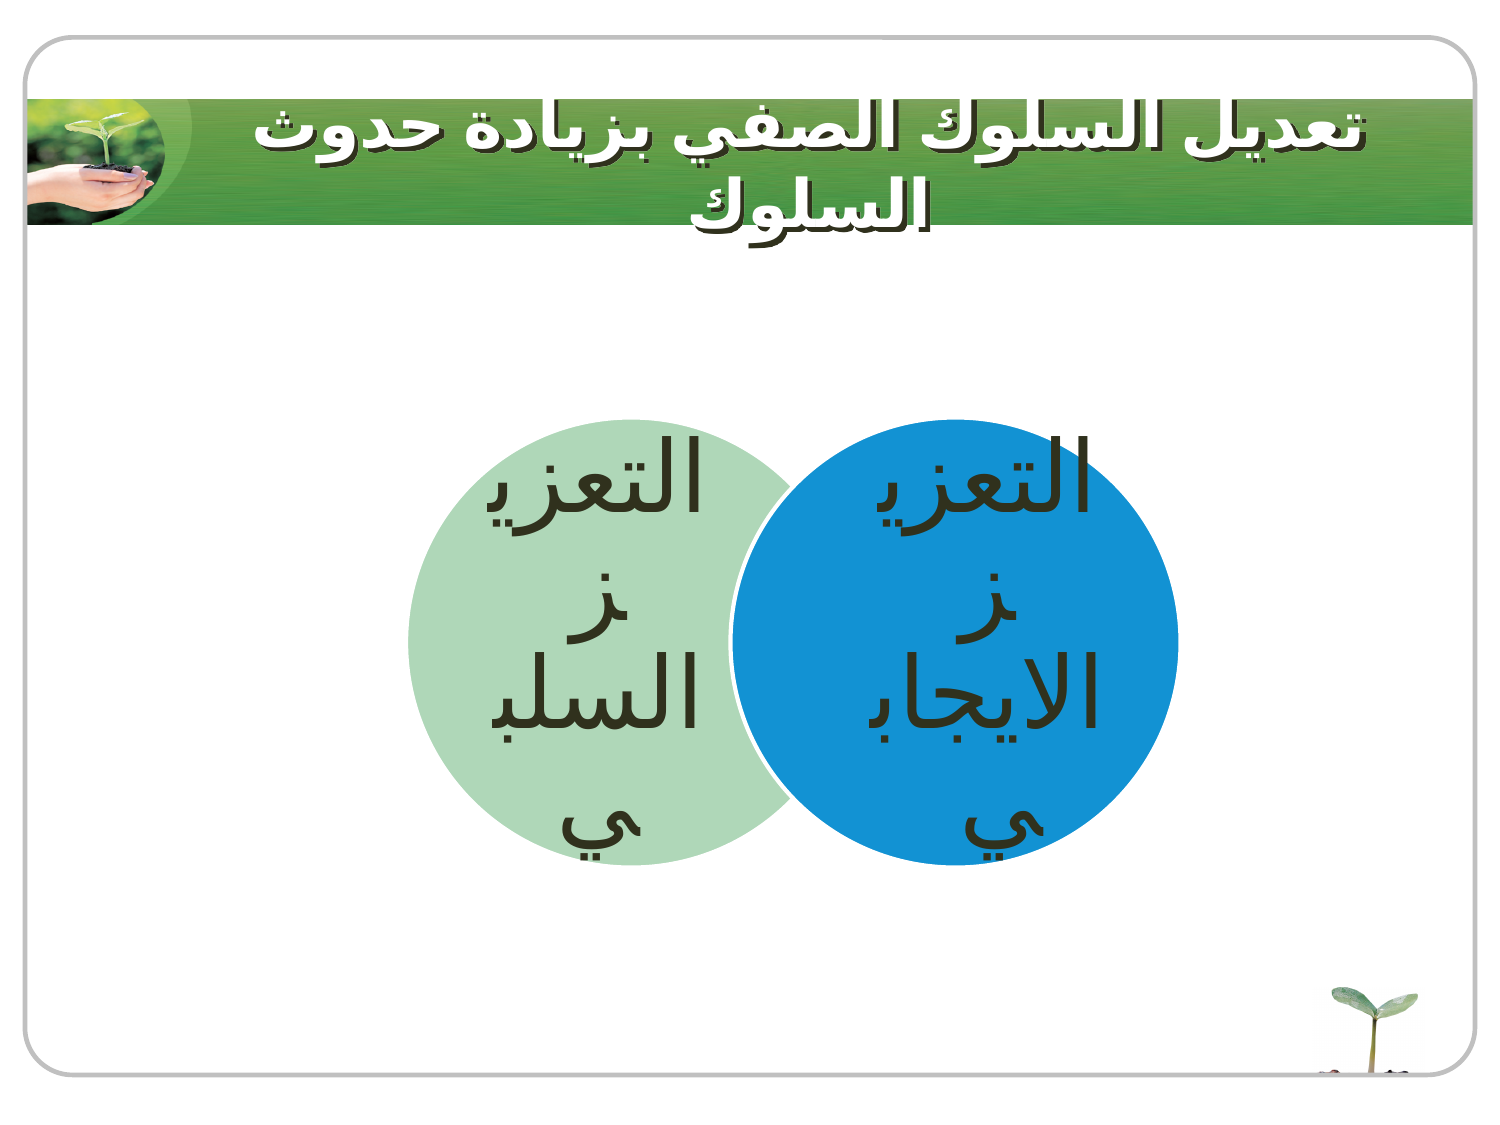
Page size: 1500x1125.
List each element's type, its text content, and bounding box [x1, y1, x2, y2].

picture [1312, 987, 1425, 1072]
text_box التعزيز السلبي [403, 415, 793, 870]
text_box التعزيز الايجابي [728, 415, 1183, 870]
picture [28, 99, 1472, 225]
title تعديل السلوك الصفي بزيادة حدوث السلوك [147, 117, 1471, 205]
